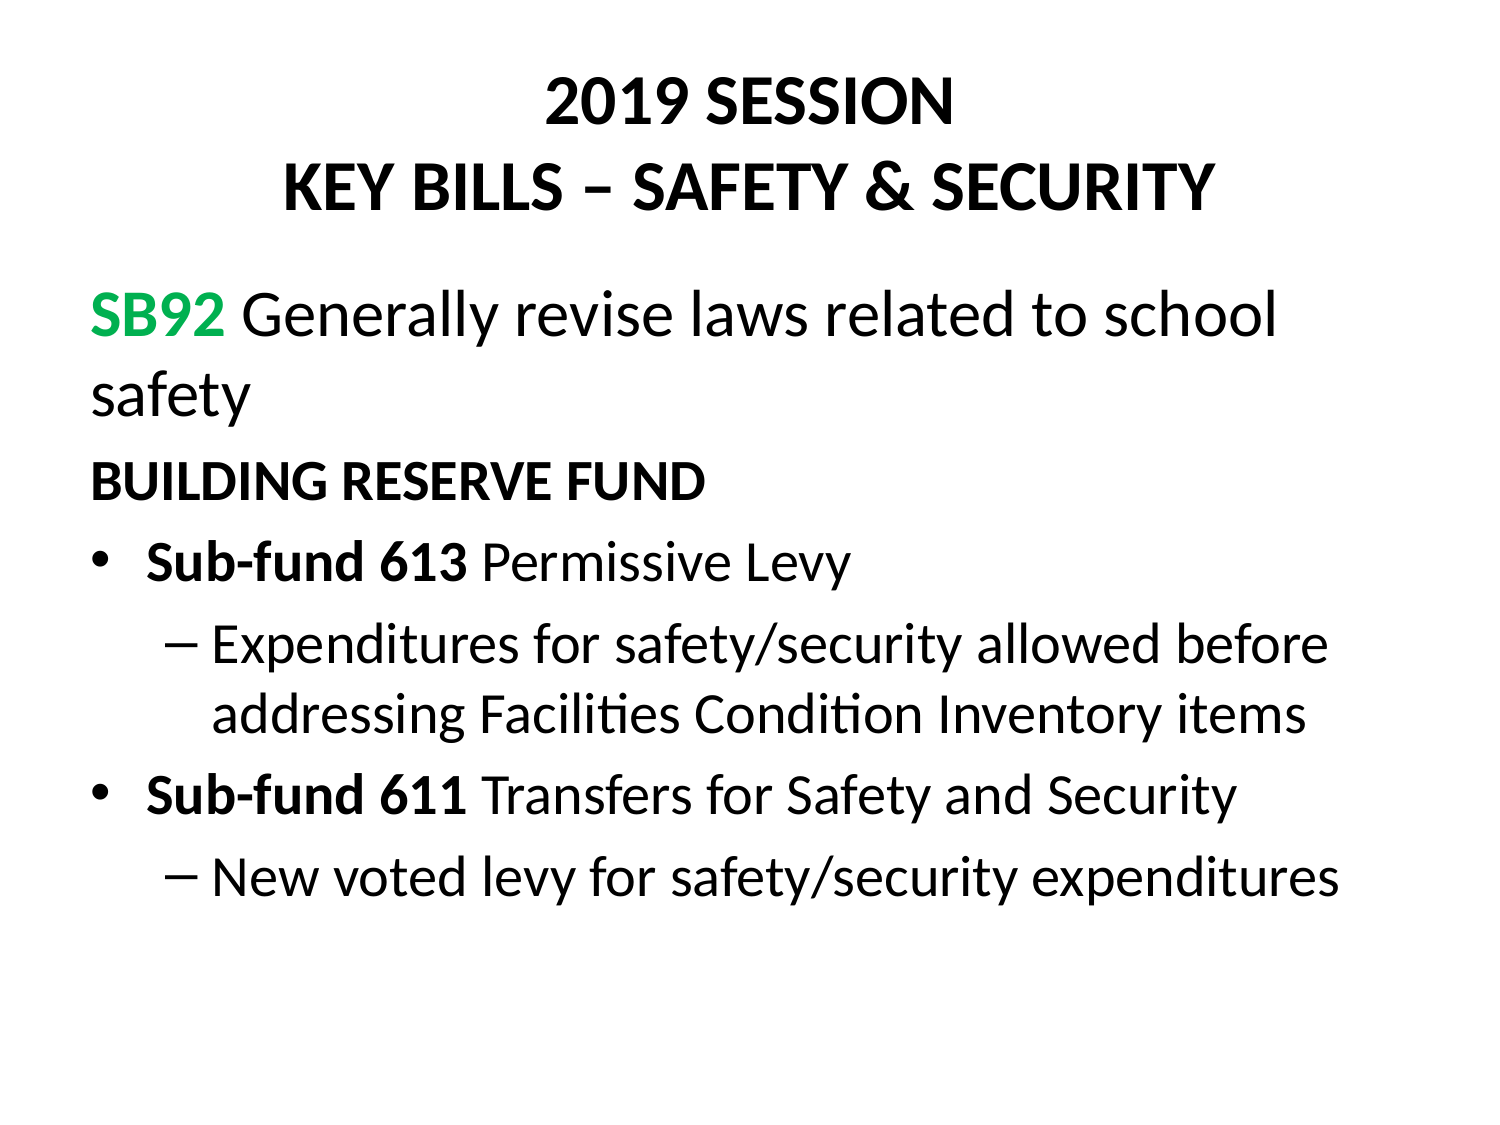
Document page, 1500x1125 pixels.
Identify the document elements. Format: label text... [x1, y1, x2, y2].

list SB92 Generally revise laws related to school safety BUILDING RESERVE FUND Sub-fund 613 Permissive Levy Expenditures for safety/security allowed before addressing Facilities Condition Inventory items Sub-fund 611 Transfers for Safety and Security New voted levy for safety/security expenditures [75, 262, 1425, 1005]
title 2019 SESSION KEY BILLS – SAFETY & SECURITY [75, 45, 1425, 233]
